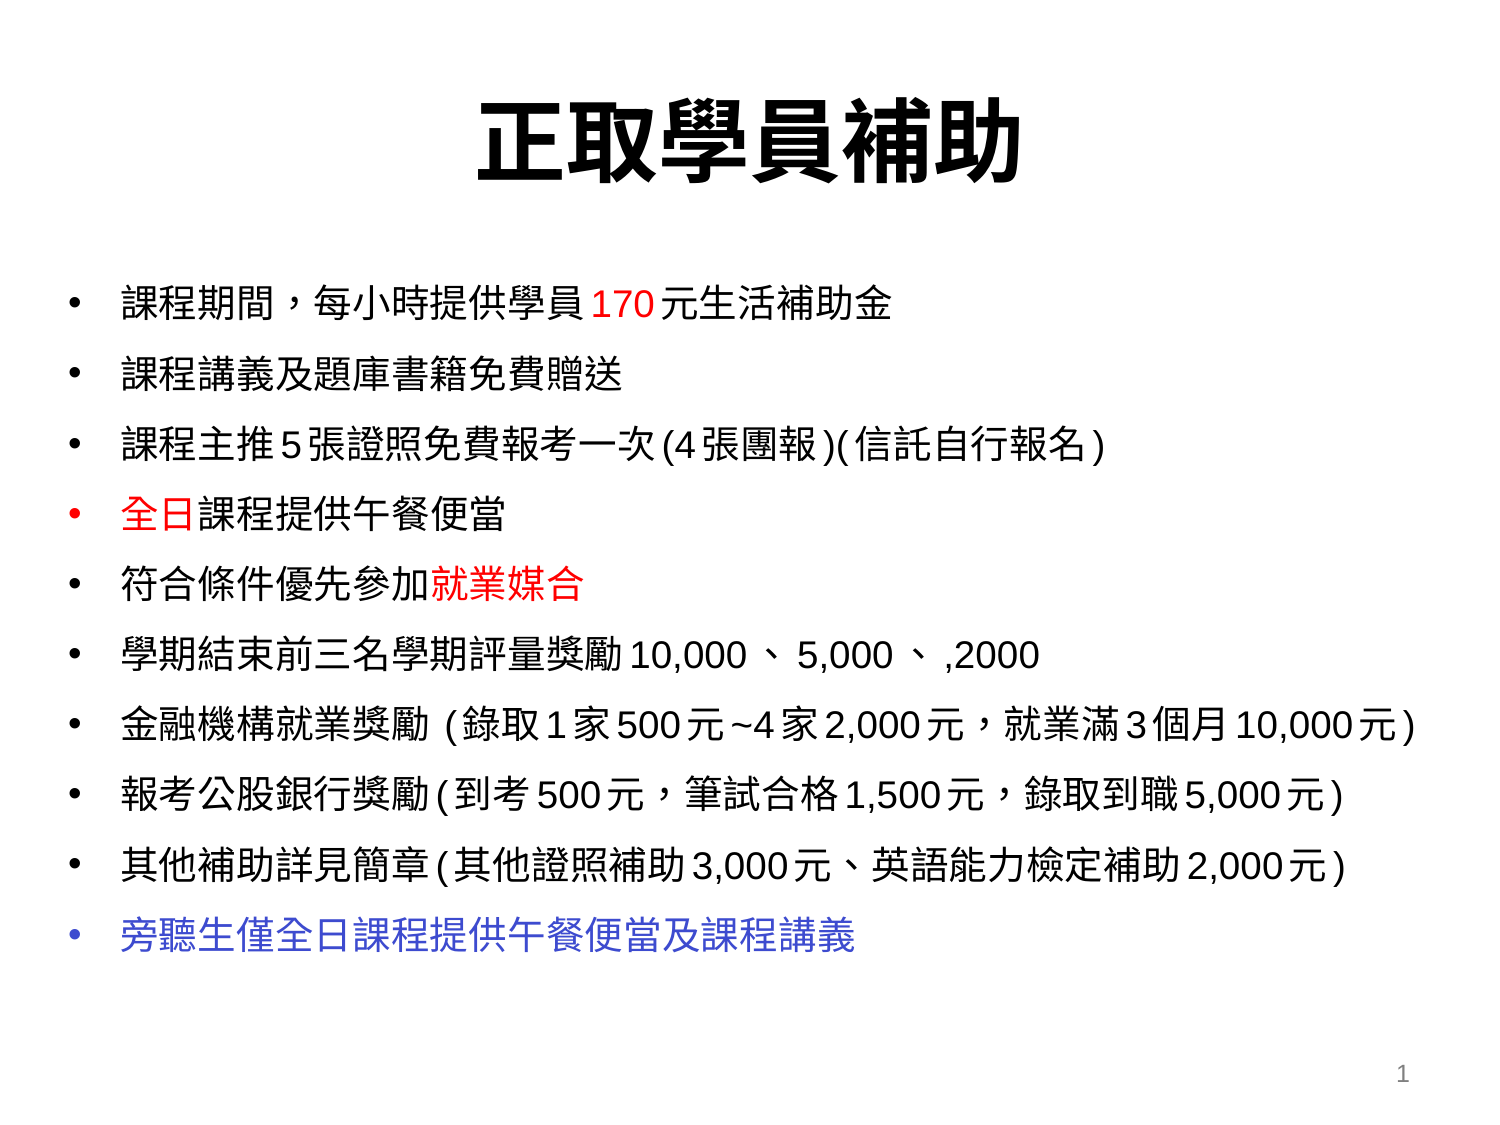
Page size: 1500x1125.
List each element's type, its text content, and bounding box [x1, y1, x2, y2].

list 課程期間，每小時提供學員170元生活補助金 課程講義及題庫書籍免費贈送 課程主推5張證照免費報考一次(4張團報)(信託自行報名) 全日課程提供午餐便當 符合條件優先參加就業媒合 學期結束前三名學期評量獎勵10,000、5,000、,2000 金融機構就業獎勵 (錄取1家500元~4家2,000元，就業滿3個月10,000元) 報考公股銀行獎勵(到考500元，筆試合格1,500元，錄取到職5,000元) 其他補助詳見簡章(其他證照補助3,000元、英語能力檢定補助2,000元) 旁聽生僅全日課程提供午餐便當及課程講義 [53, 262, 1437, 1005]
title 正取學員補助 [75, 45, 1425, 233]
slide_number 1 [1074, 1042, 1425, 1103]
